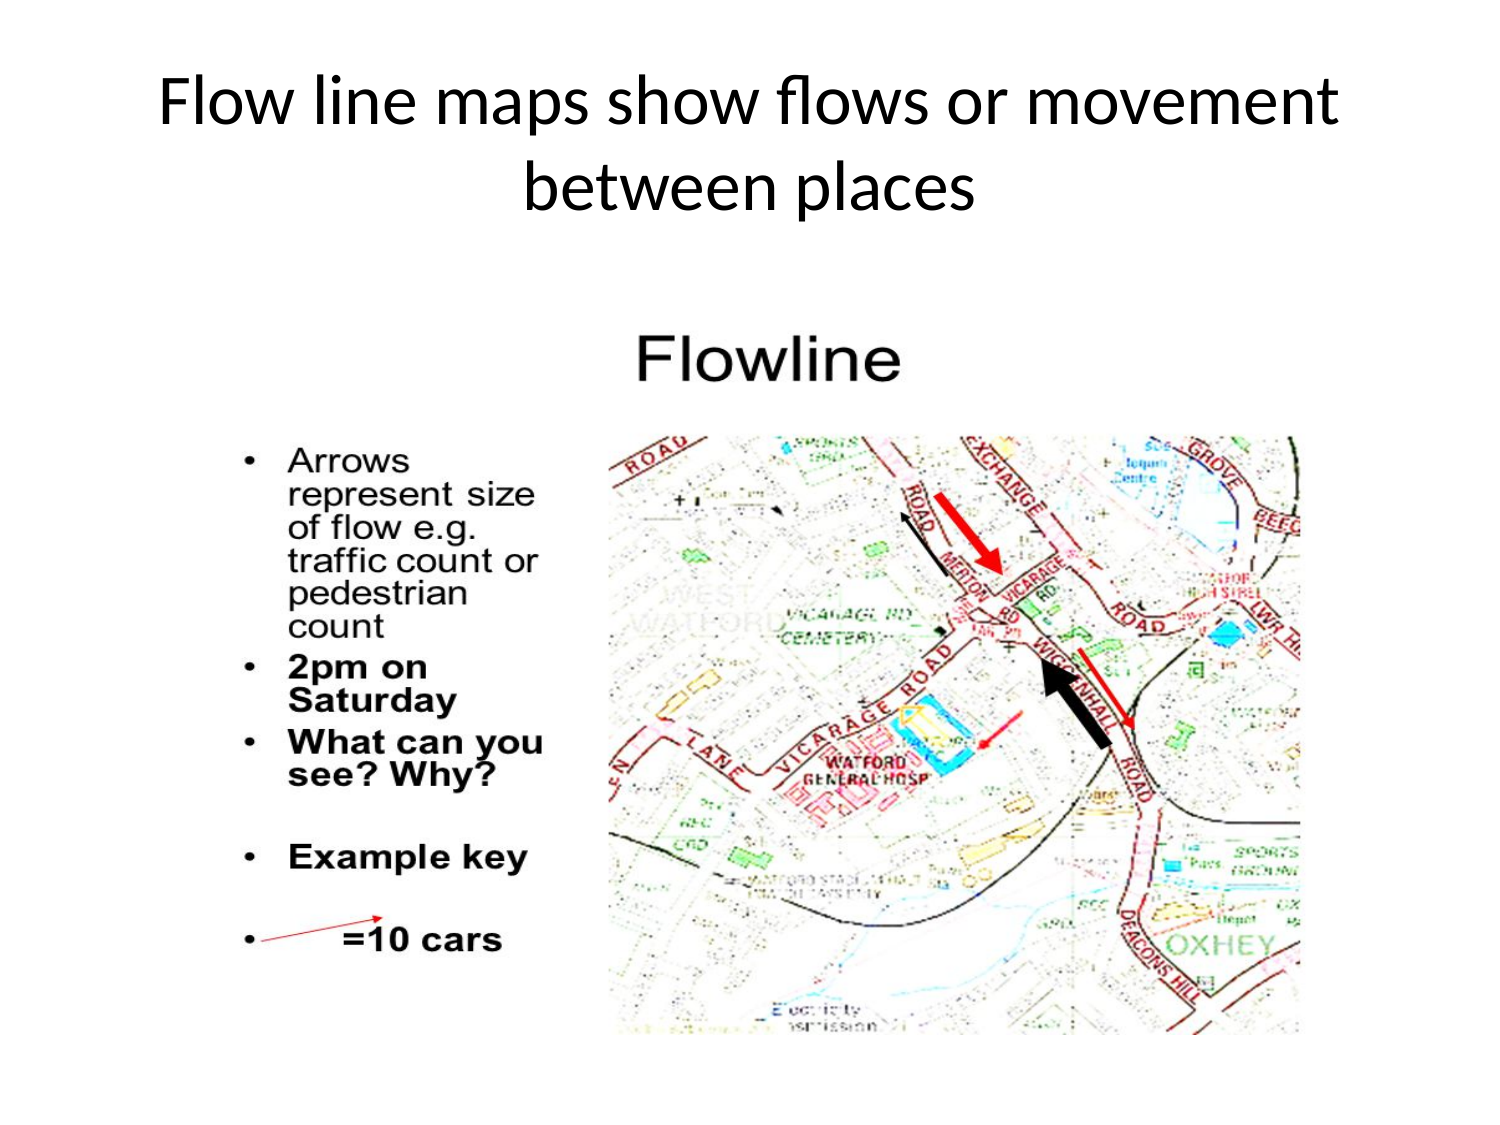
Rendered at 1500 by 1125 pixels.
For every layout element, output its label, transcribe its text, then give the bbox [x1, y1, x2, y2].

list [170, 262, 1365, 1036]
title Flow line maps show flows or movement between places [75, 45, 1425, 233]
